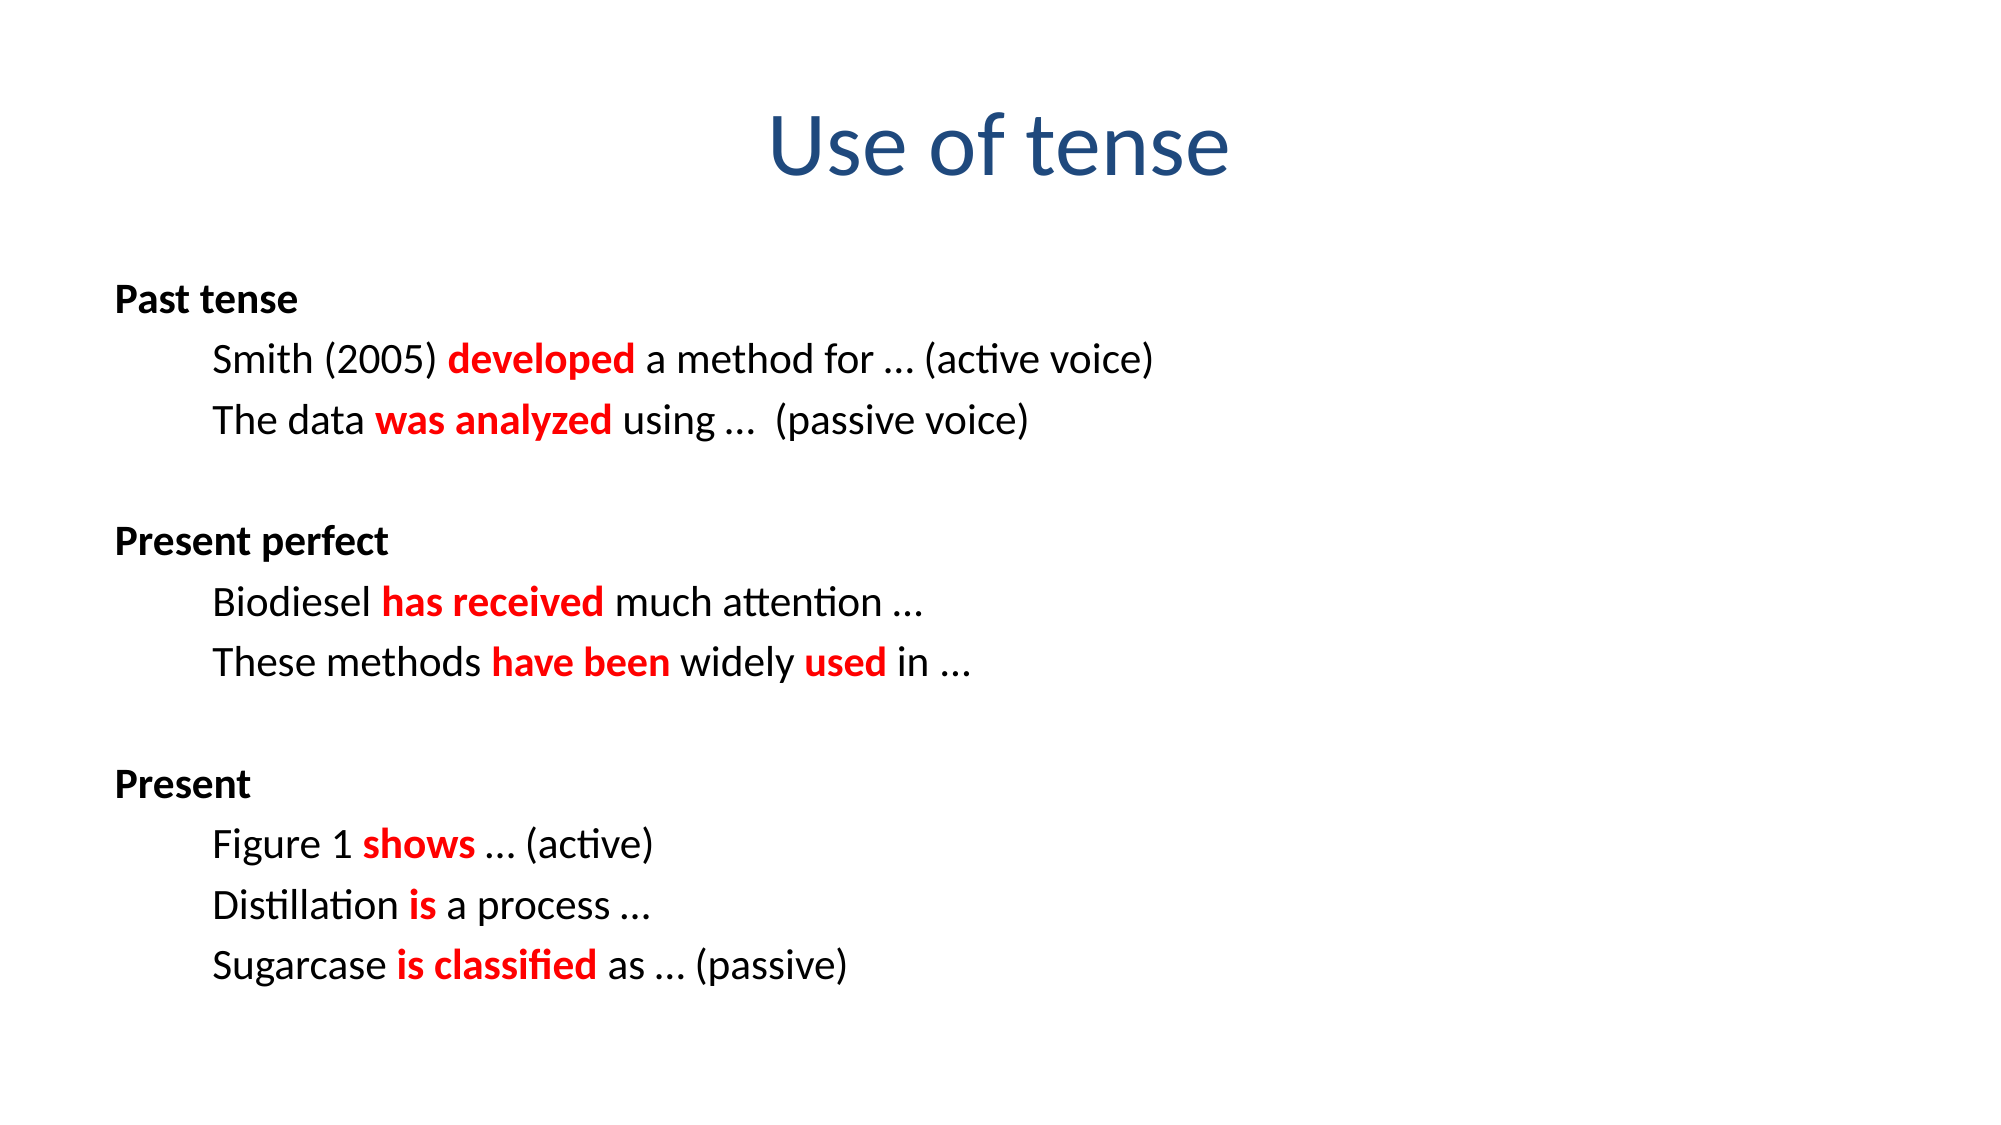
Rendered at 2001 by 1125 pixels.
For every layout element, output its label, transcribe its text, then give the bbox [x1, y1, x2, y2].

list Past tense Smith (2005) developed a method for … (active voice) The data was analyzed using … (passive voice) Present perfect Biodiesel has received much attention … These methods have been widely used in ... Present Figure 1 shows … (active) Distillation is a process … Sugarcase is classified as … (passive) [99, 262, 1900, 1005]
title Use of tense [99, 45, 1900, 233]
